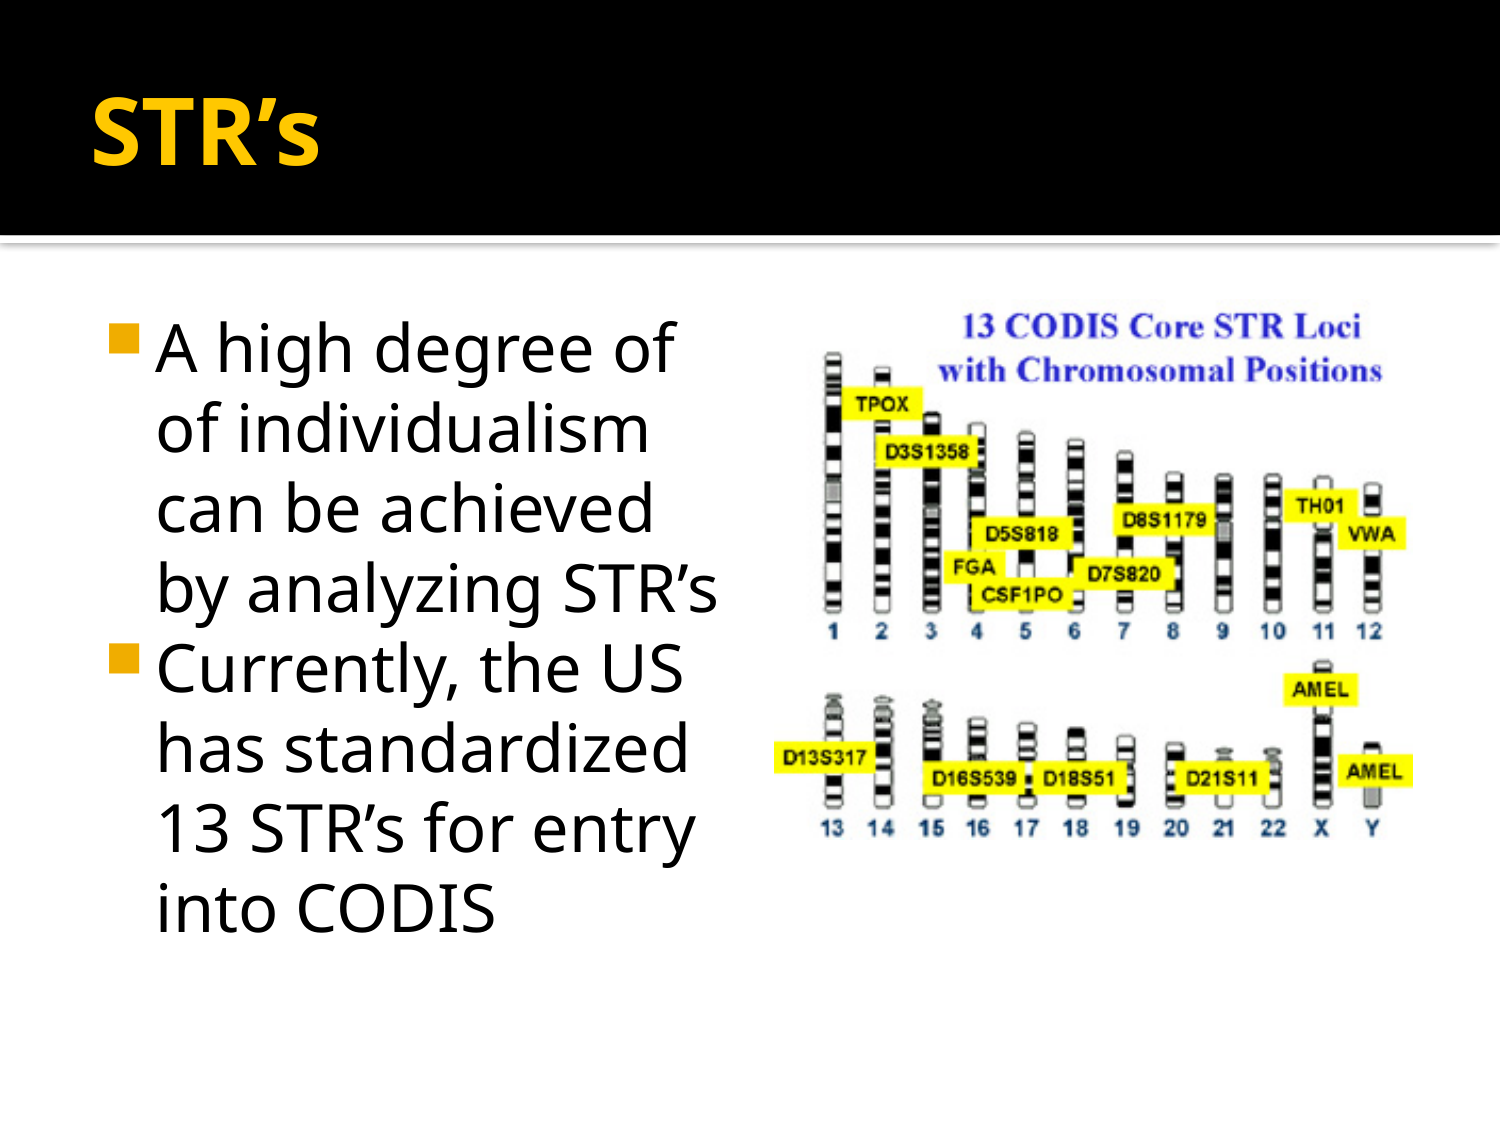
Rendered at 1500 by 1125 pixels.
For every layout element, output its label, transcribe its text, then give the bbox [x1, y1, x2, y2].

title STR’s [75, 24, 1425, 231]
list A high degree of of individualism can be achieved by analyzing STR’s Currently, the US has standardized 13 STR’s for entry into CODIS [74, 290, 737, 1051]
picture [774, 299, 1413, 840]
